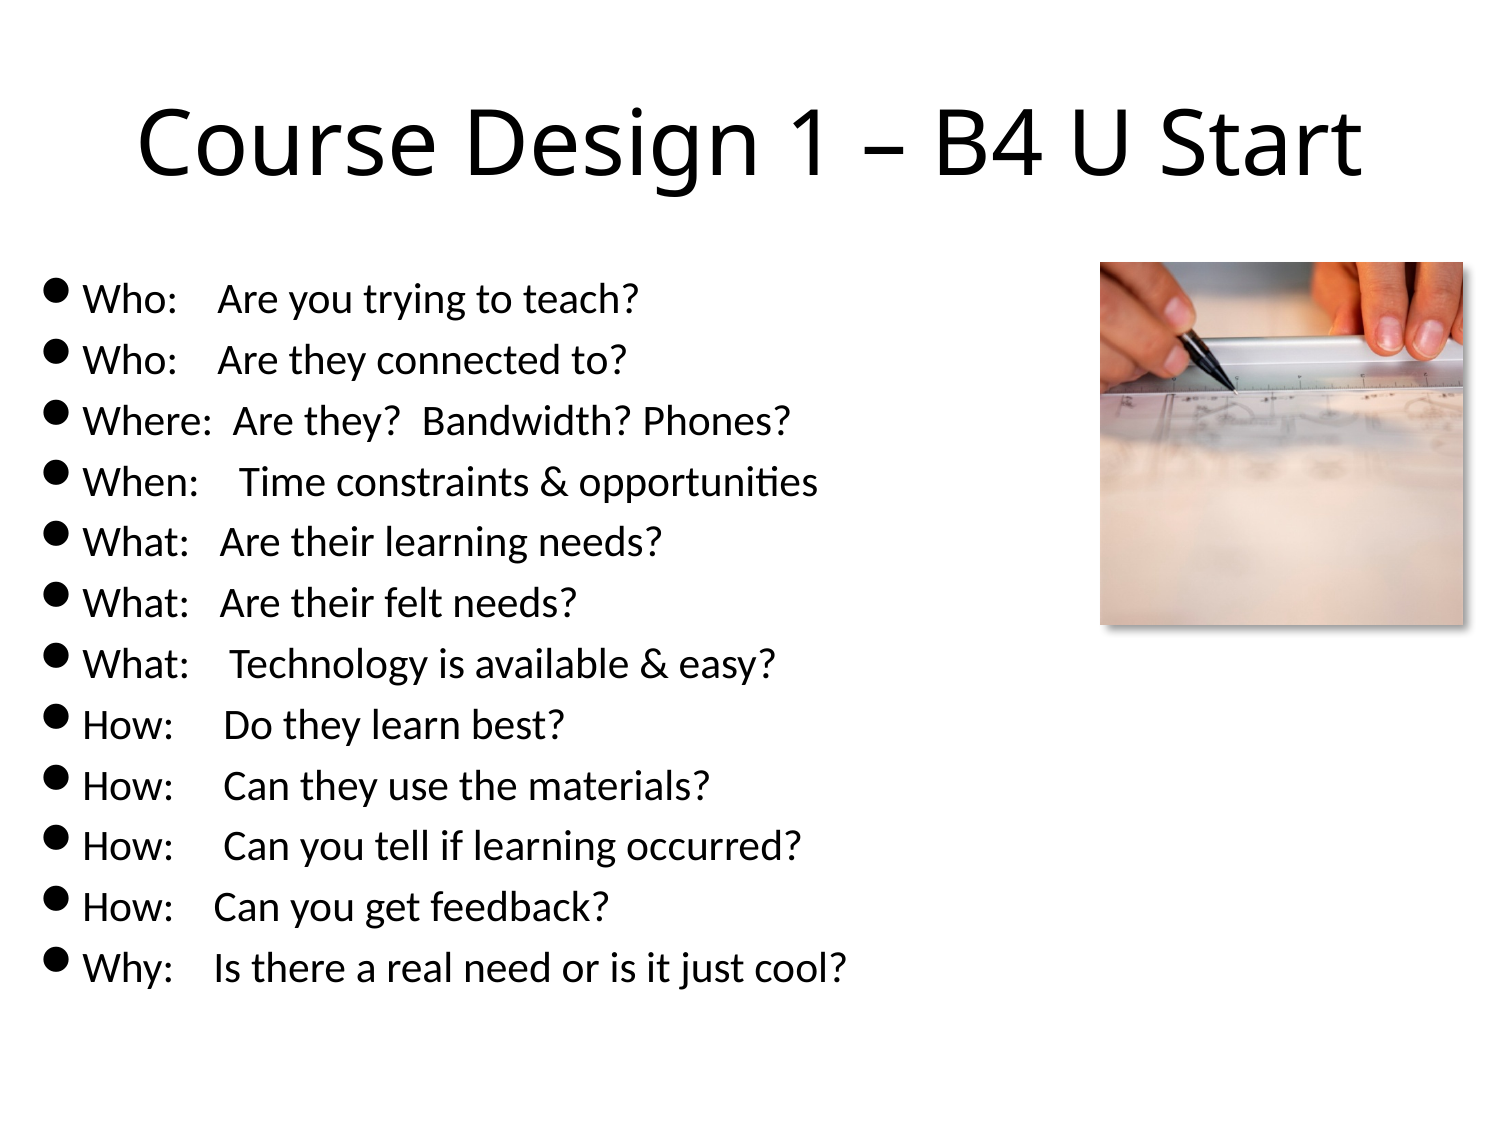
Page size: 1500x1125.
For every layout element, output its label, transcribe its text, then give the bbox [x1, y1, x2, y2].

list Who: Are you trying to teach? Who: Are they connected to? Where: Are they? Bandwidth? Phones? When: Time constraints & opportunities What: Are their learning needs? What: Are their felt needs? What: Technology is available & easy? How: Do they learn best? How: Can they use the materials? How: Can you tell if learning occurred? How: Can you get feedback? Why: Is there a real need or is it just cool? [24, 262, 1013, 1005]
picture [1099, 262, 1463, 626]
title Course Design 1 – B4 U Start [75, 45, 1425, 233]
